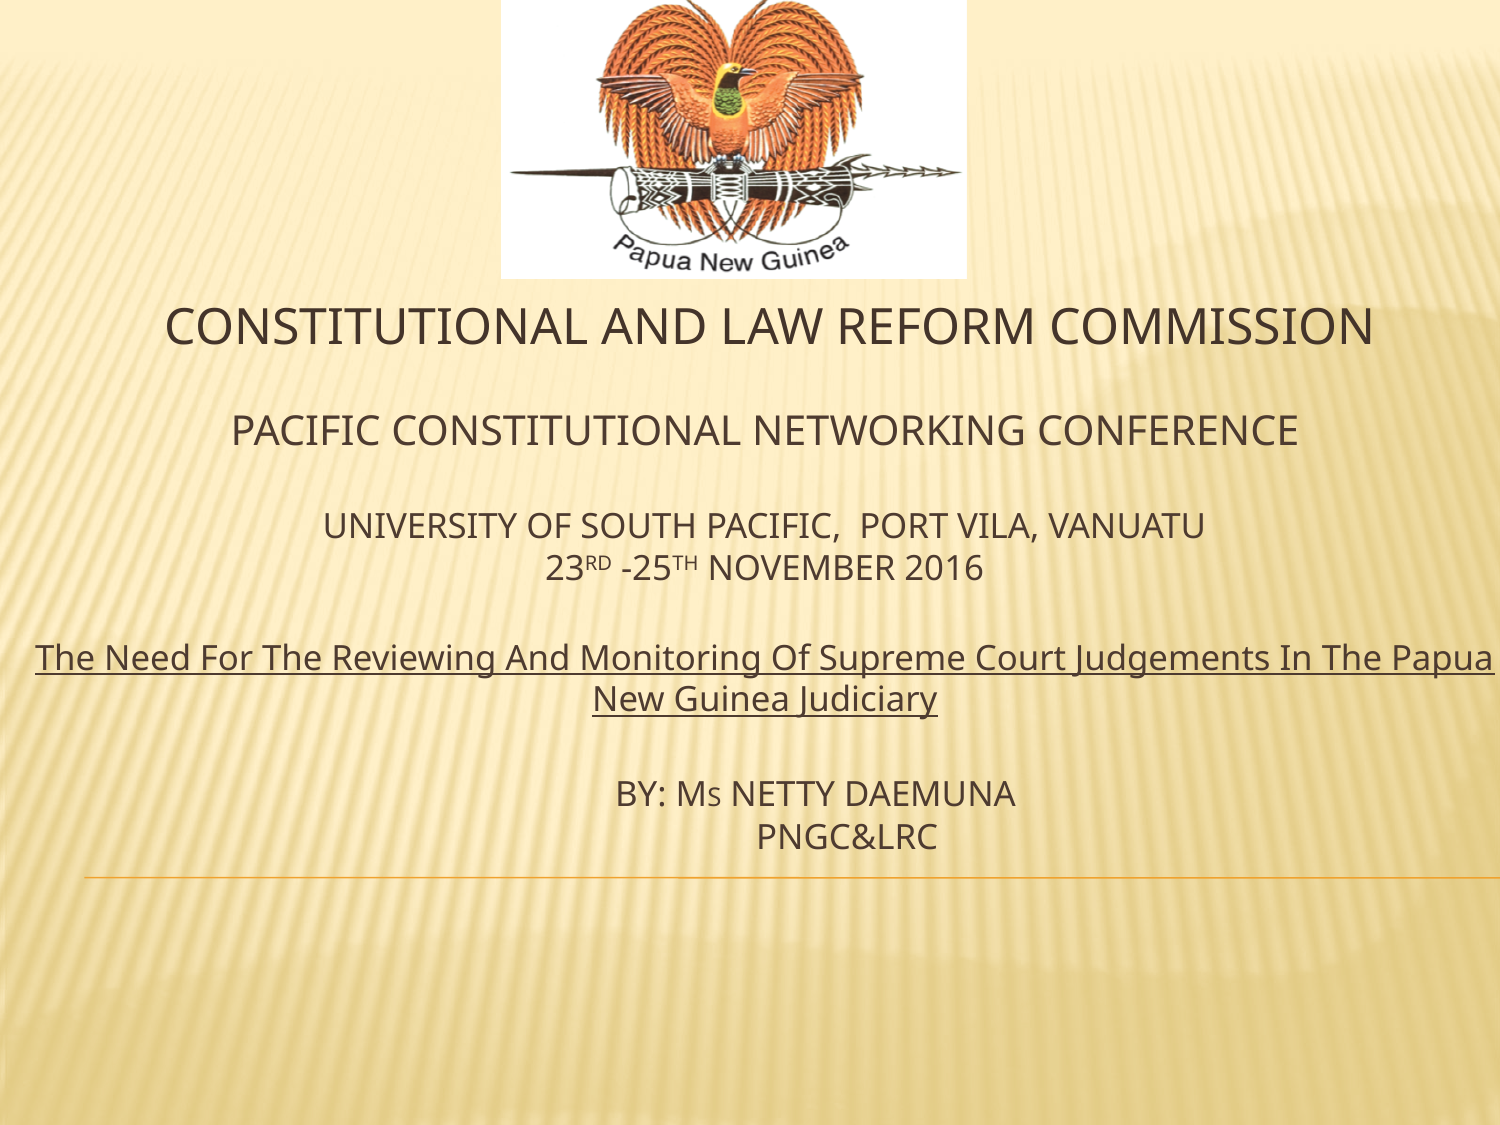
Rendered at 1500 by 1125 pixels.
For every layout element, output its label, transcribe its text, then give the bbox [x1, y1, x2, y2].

subtitle CONSTITUTIONAL AND LAW REFORM COMMISSION [0, 66, 1500, 362]
title Pacific constitutional networking conference University of South Pacific, Port Vila, Vanuatu 23rd -25th November 2016 The Need For The Reviewing And Monitoring Of Supreme Court Judgements In The Papua New Guinea Judiciary By: Ms Netty Daemuna PNGC&LRC [0, 397, 1500, 976]
picture [501, 0, 967, 280]
